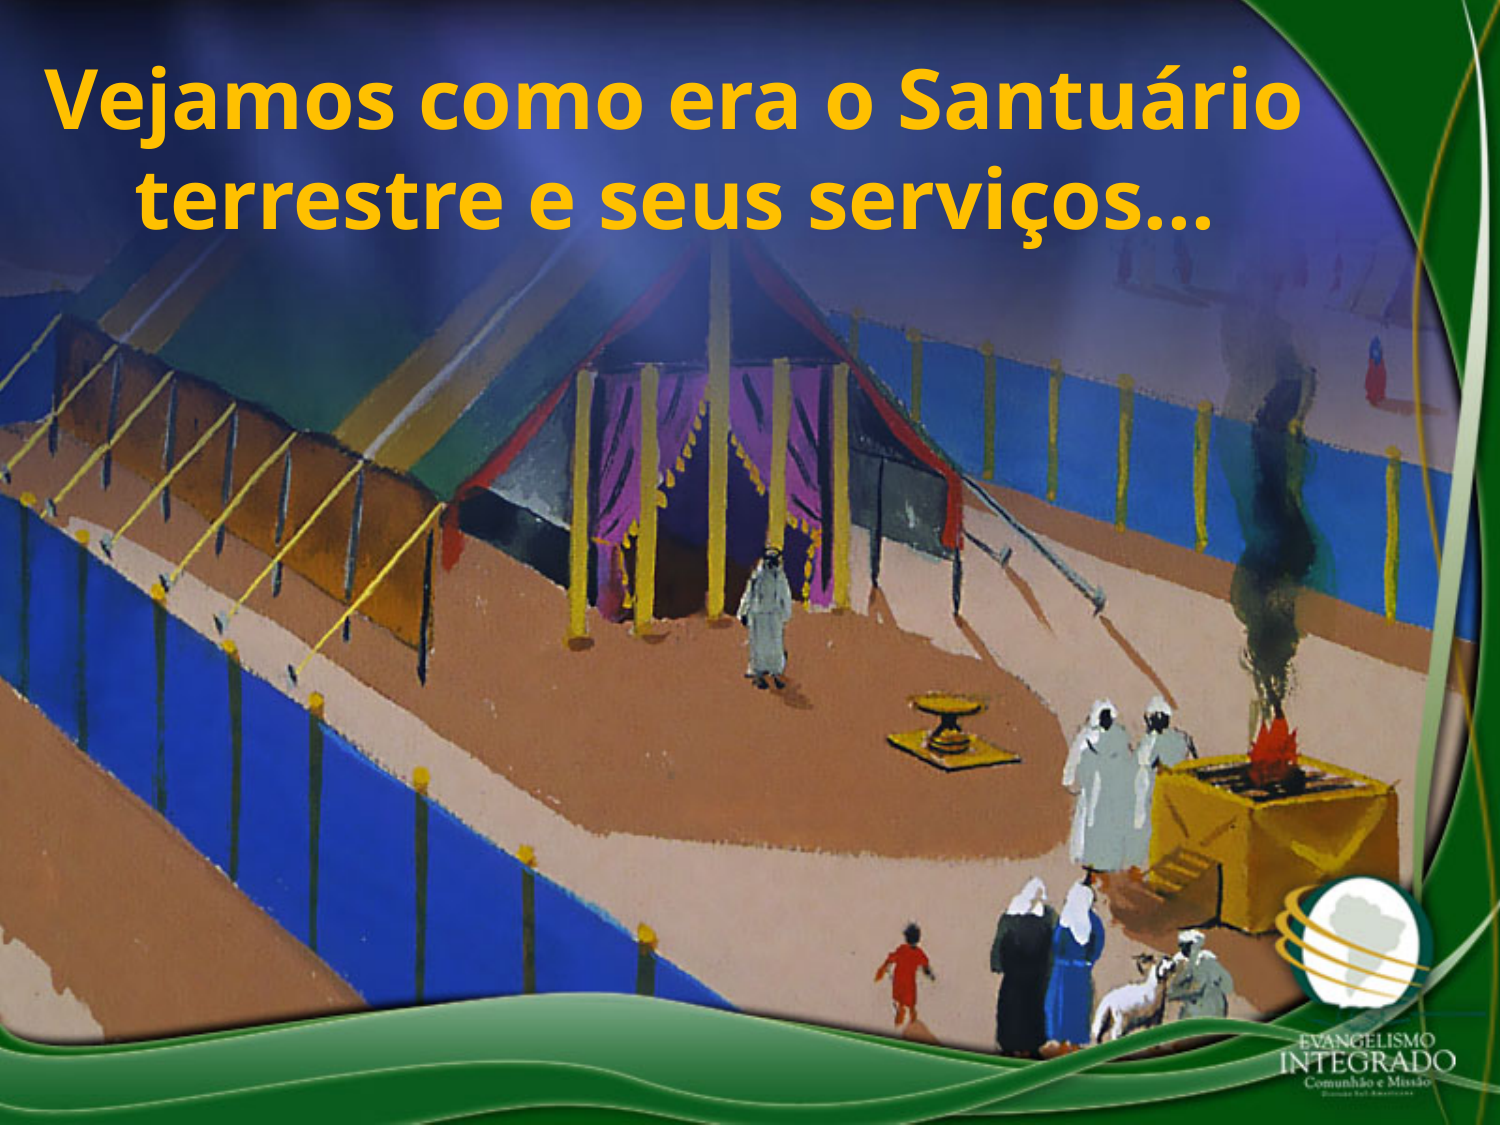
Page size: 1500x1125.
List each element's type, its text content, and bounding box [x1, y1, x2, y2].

text_box Vejamos como era o Santuário terrestre e seus serviços... [3, 38, 1347, 254]
picture [0, 0, 1500, 1125]
